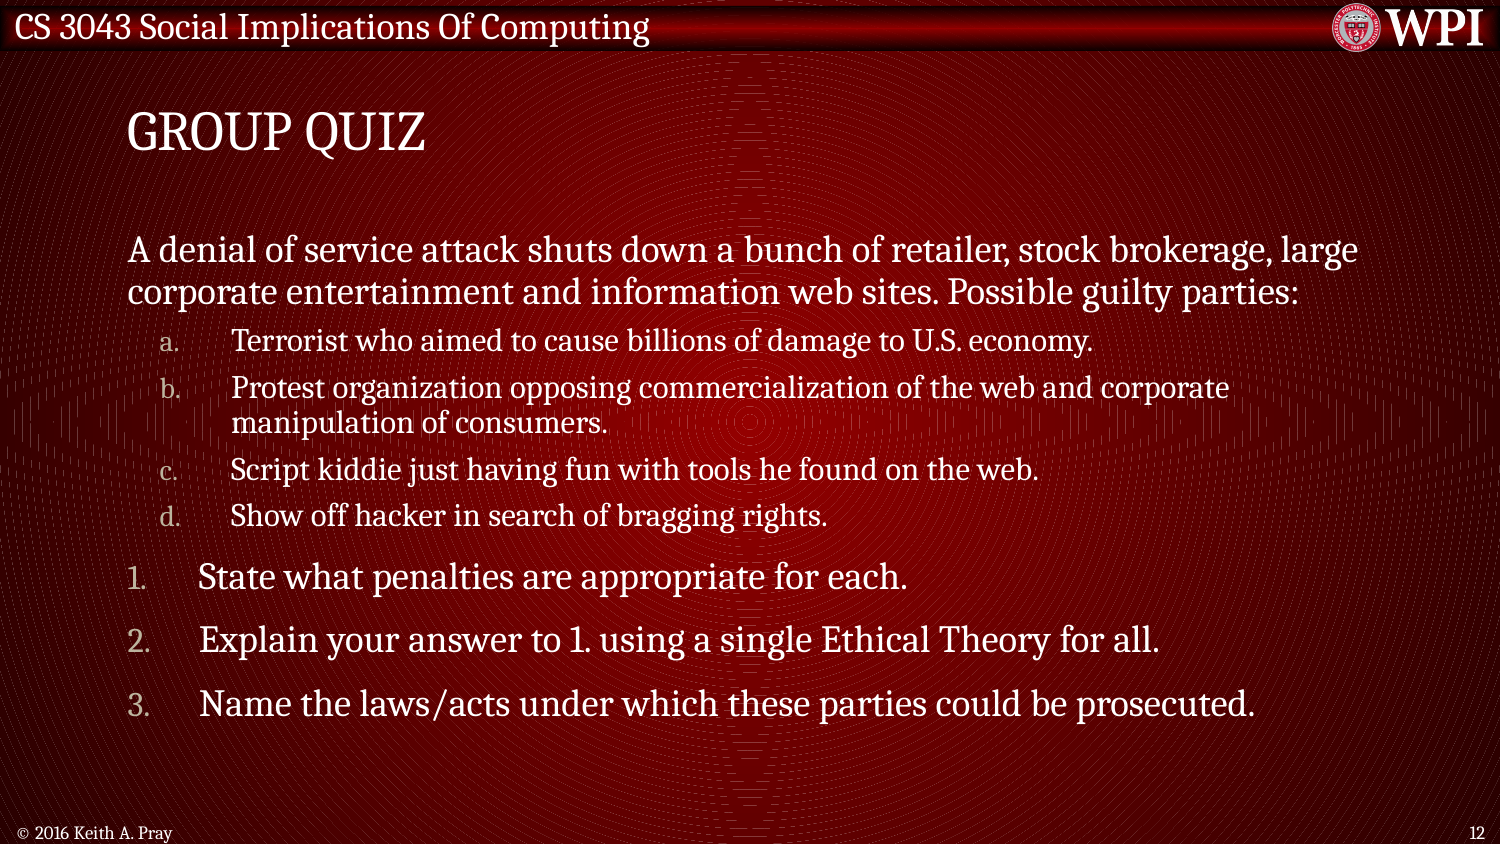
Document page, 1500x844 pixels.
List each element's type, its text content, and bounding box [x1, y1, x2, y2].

picture [1332, 3, 1483, 52]
list A denial of service attack shuts down a bunch of retailer, stock brokerage, large corporate entertainment and information web sites. Possible guilty parties: Terrorist who aimed to cause billions of damage to U.S. economy. Protest organization opposing commercialization of the web and corporate manipulation of consumers. Script kiddie just having fun with tools he found on the web. Show off hacker in search of bragging rights. State what penalties are appropriate for each. Explain your answer to 1. using a single Ethical Theory for all. Name the laws/acts under which these parties could be prosecuted. [112, 221, 1388, 772]
title Group Quiz [112, 59, 1388, 210]
slide_number 12 [1397, 819, 1500, 844]
footer © 2016 Keith A. Pray [0, 819, 913, 844]
